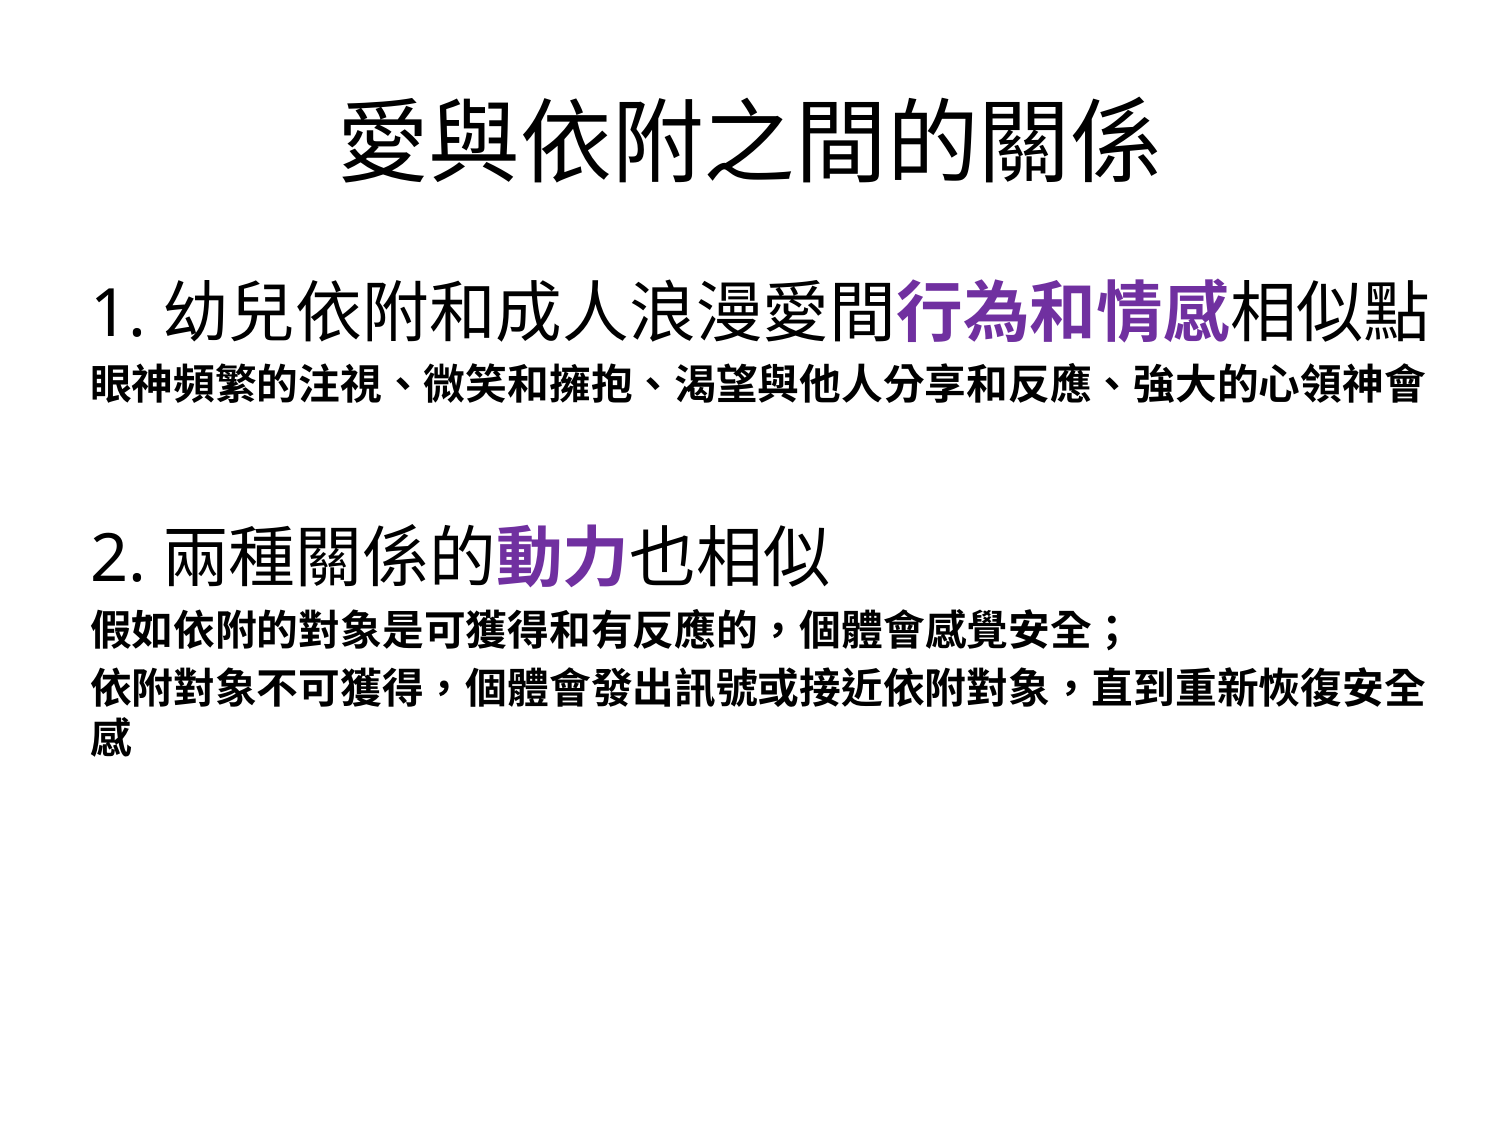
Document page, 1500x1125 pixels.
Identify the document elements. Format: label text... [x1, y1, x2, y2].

list 1.幼兒依附和成人浪漫愛間行為和情感相似點 眼神頻繁的注視、微笑和擁抱、渴望與他人分享和反應、強大的心領神會 2.兩種關係的動力也相似 假如依附的對象是可獲得和有反應的，個體會感覺安全； 依附對象不可獲得，個體會發出訊號或接近依附對象，直到重新恢復安全感 [75, 262, 1483, 1005]
title 愛與依附之間的關係 [75, 45, 1425, 233]
